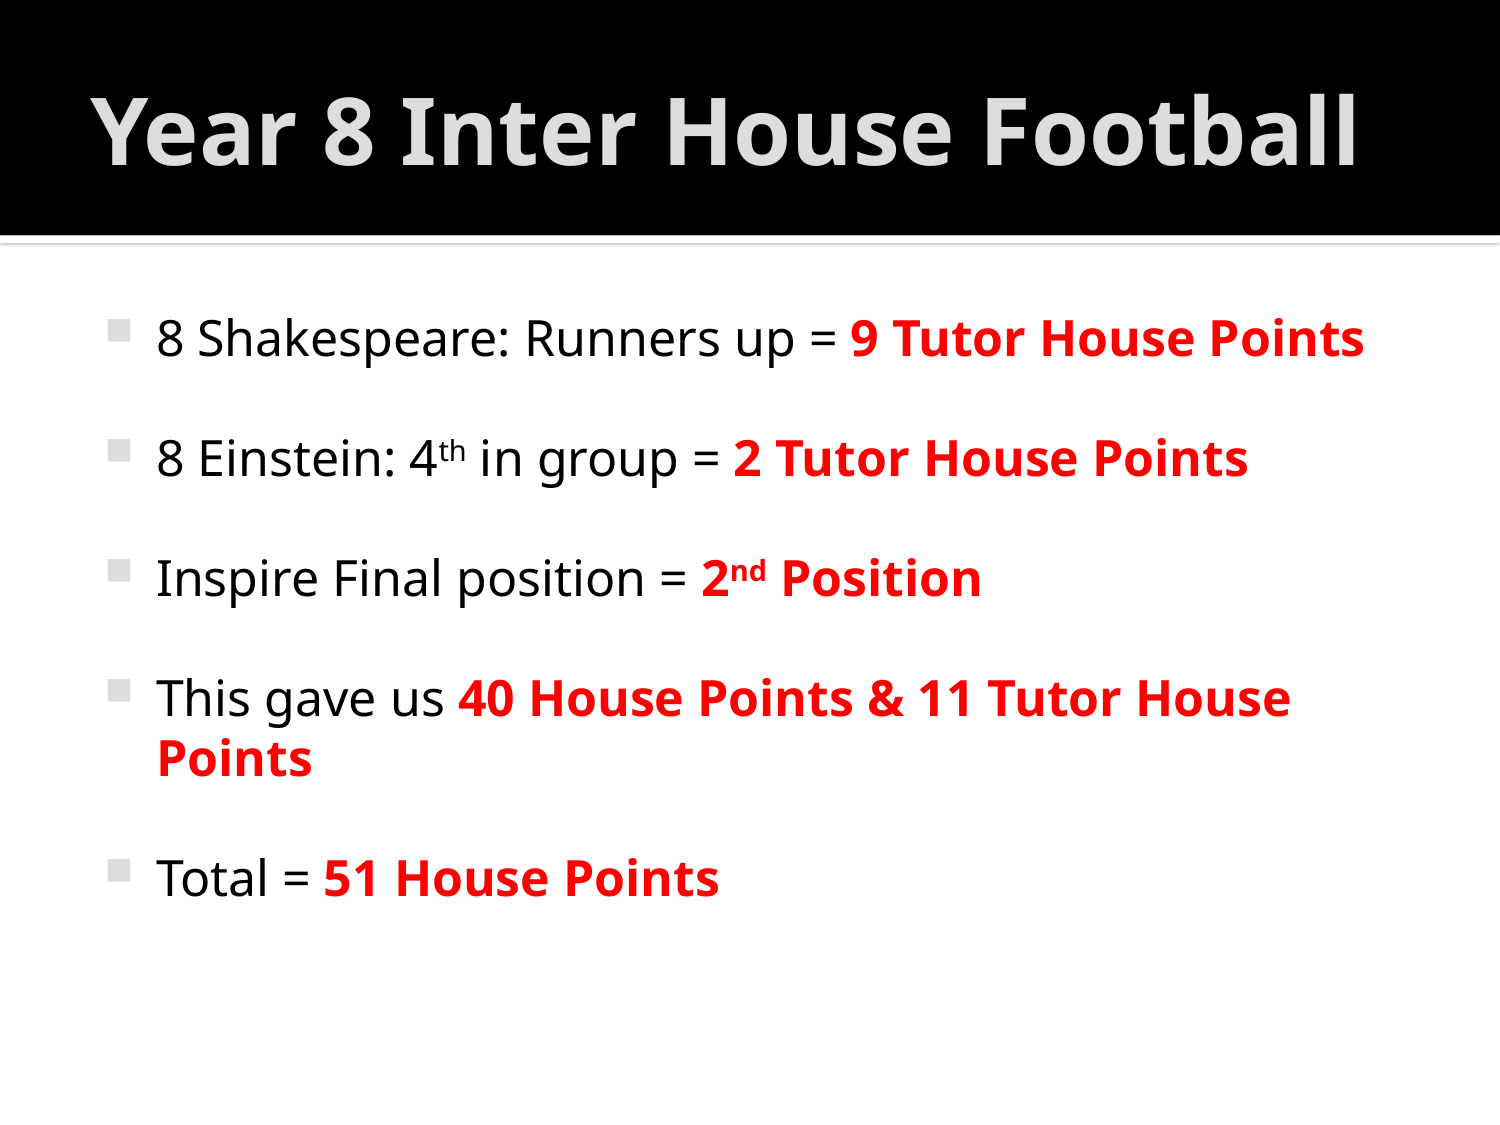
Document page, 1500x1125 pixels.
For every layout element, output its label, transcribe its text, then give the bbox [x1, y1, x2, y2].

list 8 Shakespeare: Runners up = 9 Tutor House Points 8 Einstein: 4th in group = 2 Tutor House Points Inspire Final position = 2nd Position This gave us 40 House Points & 11 Tutor House Points Total = 51 House Points [75, 291, 1425, 1050]
title Year 8 Inter House Football [75, 25, 1425, 231]
